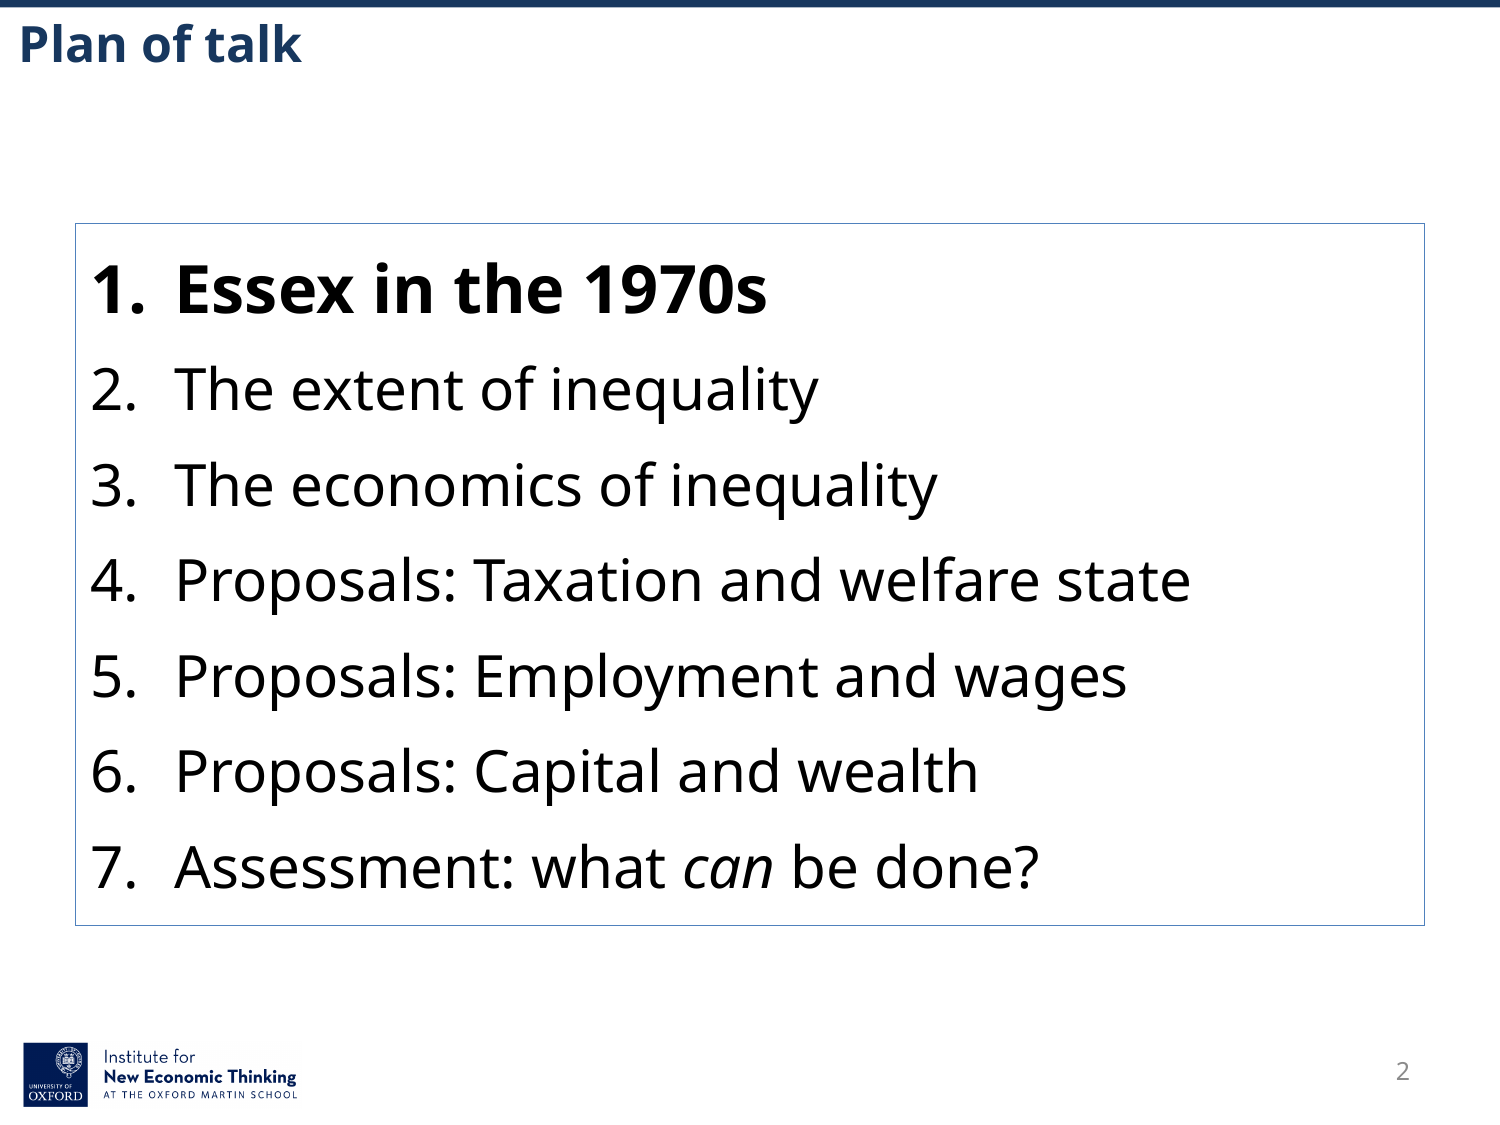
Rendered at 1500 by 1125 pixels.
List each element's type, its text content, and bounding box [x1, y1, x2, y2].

title Plan of talk [3, 1, 1354, 84]
list Essex in the 1970s The extent of inequality The economics of inequality Proposals: Taxation and welfare state Proposals: Employment and wages Proposals: Capital and wealth Assessment: what can be done? [75, 223, 1425, 926]
picture [21, 1041, 302, 1109]
slide_number 2 [1074, 1042, 1425, 1103]
